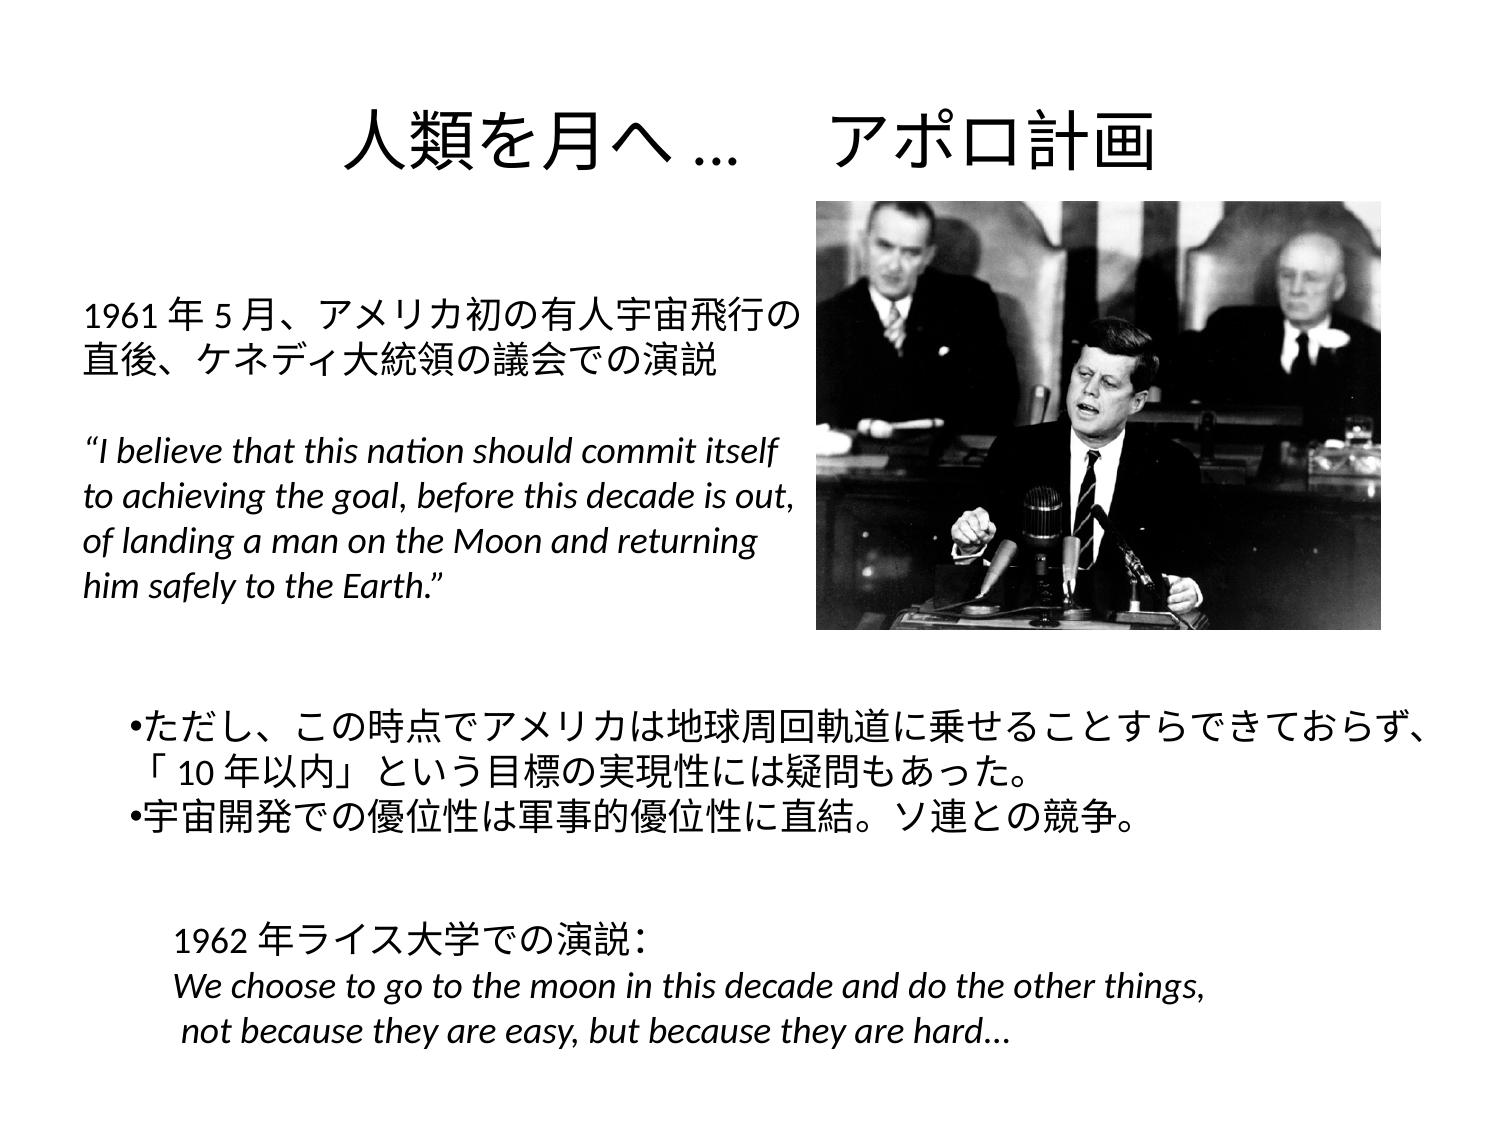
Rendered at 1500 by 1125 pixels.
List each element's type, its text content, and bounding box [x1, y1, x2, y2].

picture [816, 201, 1381, 630]
text_box ただし、この時点でアメリカは地球周回軌道に乗せることすらできておらず、 「10年以内」という目標の実現性には疑問もあった。 宇宙開発での優位性は軍事的優位性に直結。ソ連との競争。 [122, 695, 1456, 846]
text_box 1962年ライス大学での演説： We choose to go to the moon in this decade and do the other things, not because they are easy, but because they are hard... [164, 908, 1336, 1059]
text_box 1961年5月、アメリカ初の有人宇宙飛行の直後、ケネディ大統領の議会での演説 “I believe that this nation should commit itself to achieving the goal, before this decade is out, of landing a man on the Moon and returning him safely to the Earth.” [75, 283, 810, 614]
title 人類を月へ... アポロ計画 [74, 44, 1426, 234]
